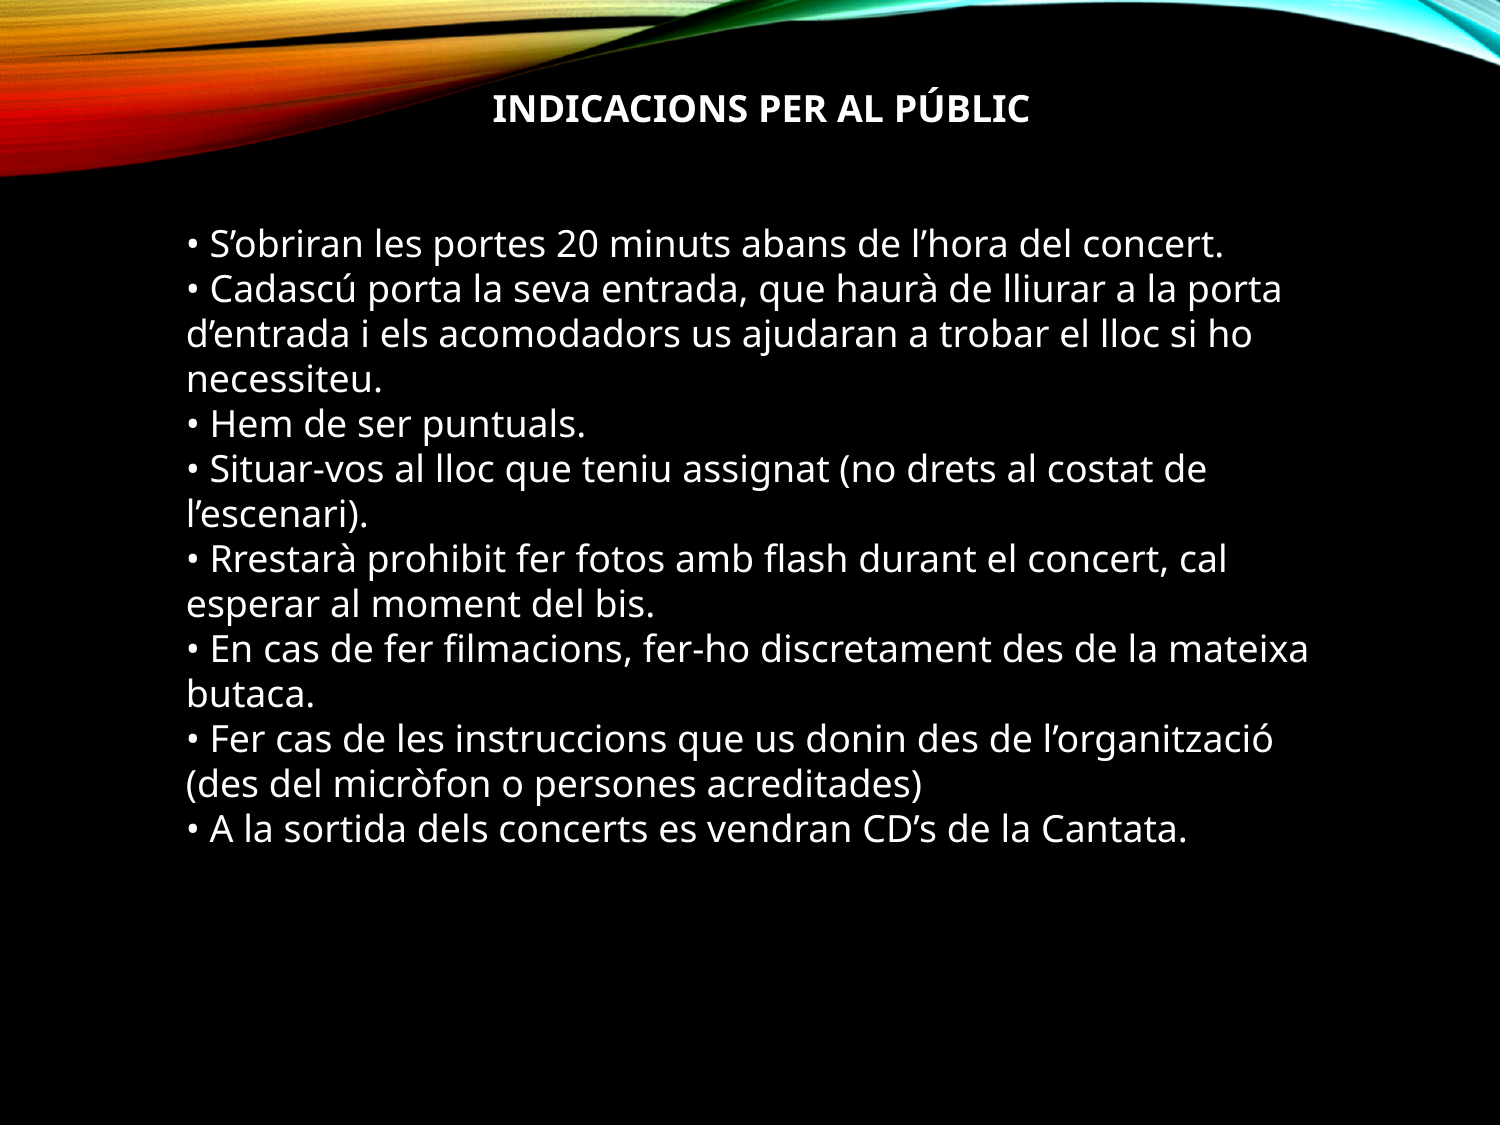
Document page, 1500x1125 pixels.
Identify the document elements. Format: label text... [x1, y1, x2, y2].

text_box INDICACIONS PER AL PÚBLIC • S’obriran les portes 20 minuts abans de l’hora del concert. • Cadascú porta la seva entrada, que haurà de lliurar a la porta d’entrada i els acomodadors us ajudaran a trobar el lloc si ho necessiteu. • Hem de ser puntuals. • Situar-vos al lloc que teniu assignat (no drets al costat de l’escenari). • Rrestarà prohibit fer fotos amb flash durant el concert, cal esperar al moment del bis. • En cas de fer filmacions, fer-ho discretament des de la mateixa butaca. • Fer cas de les instruccions que us donin des de l’organització (des del micròfon o persones acreditades) • A la sortida dels concerts es vendran CD’s de la Cantata. [171, 77, 1353, 858]
picture [0, 0, 1500, 178]
